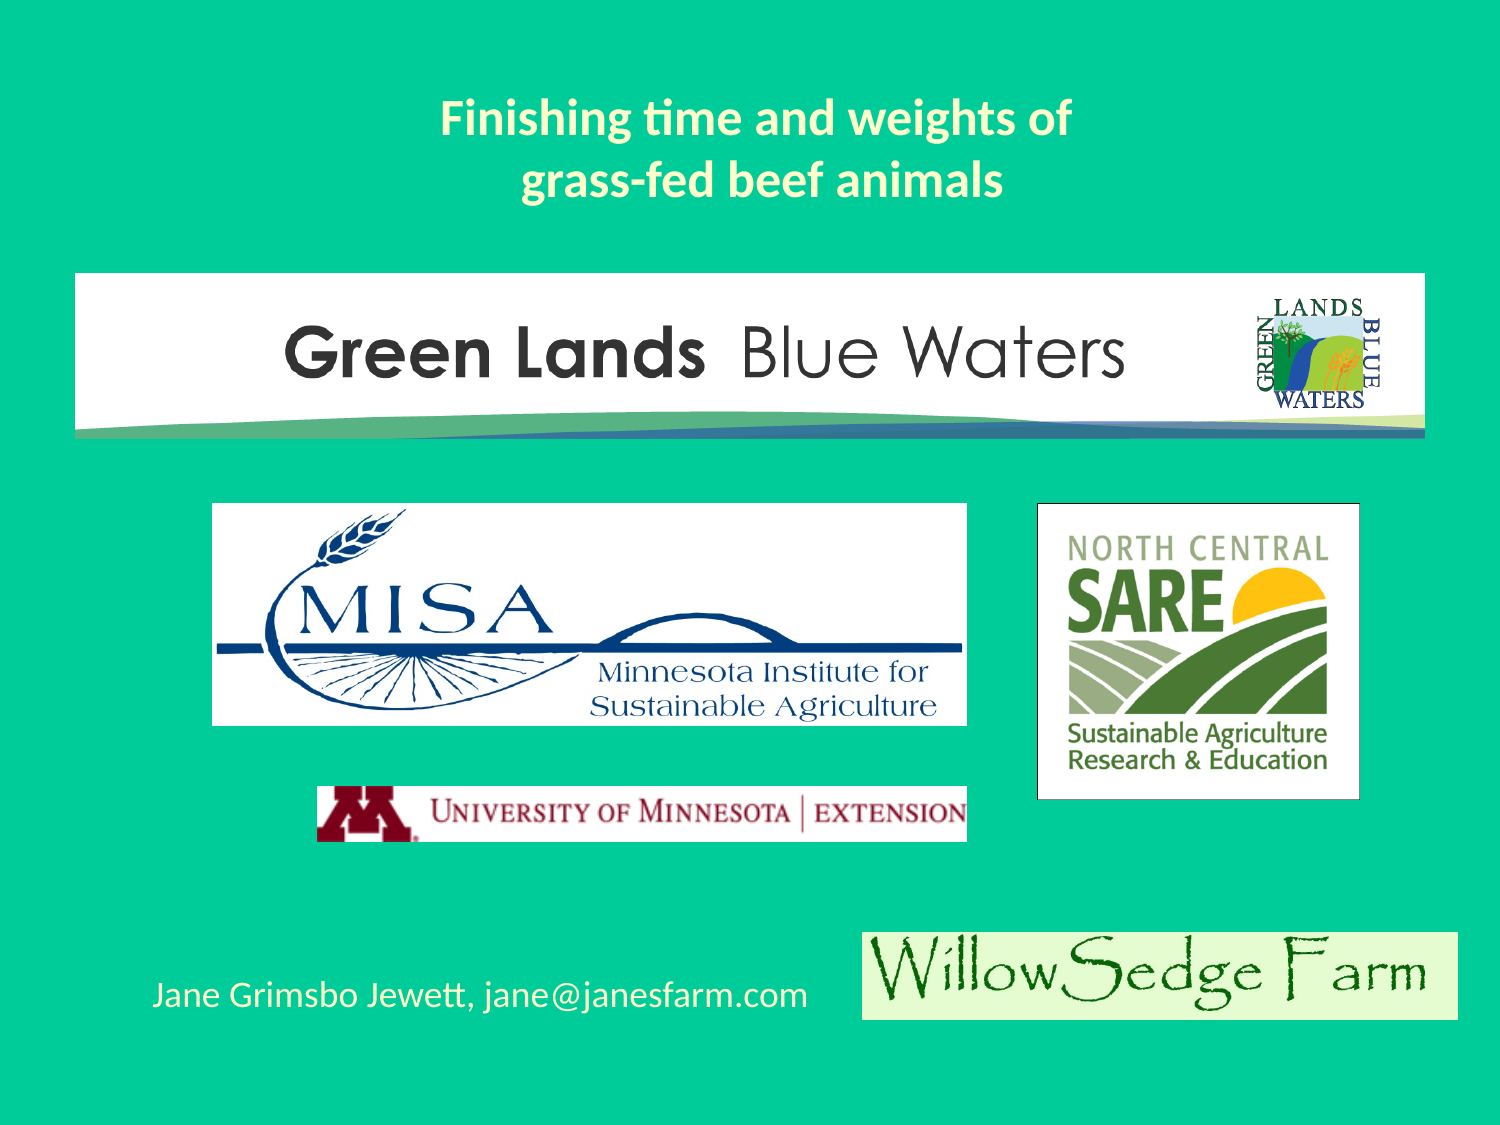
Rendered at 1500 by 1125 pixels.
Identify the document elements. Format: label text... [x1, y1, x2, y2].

picture [317, 786, 967, 842]
picture [1037, 503, 1360, 801]
title Finishing time and weights of grass-fed beef animals [125, 75, 1400, 271]
picture [74, 272, 1426, 439]
picture [862, 932, 1459, 1020]
picture [212, 503, 967, 727]
text_box Jane Grimsbo Jewett, jane@janesfarm.com [137, 962, 858, 1023]
